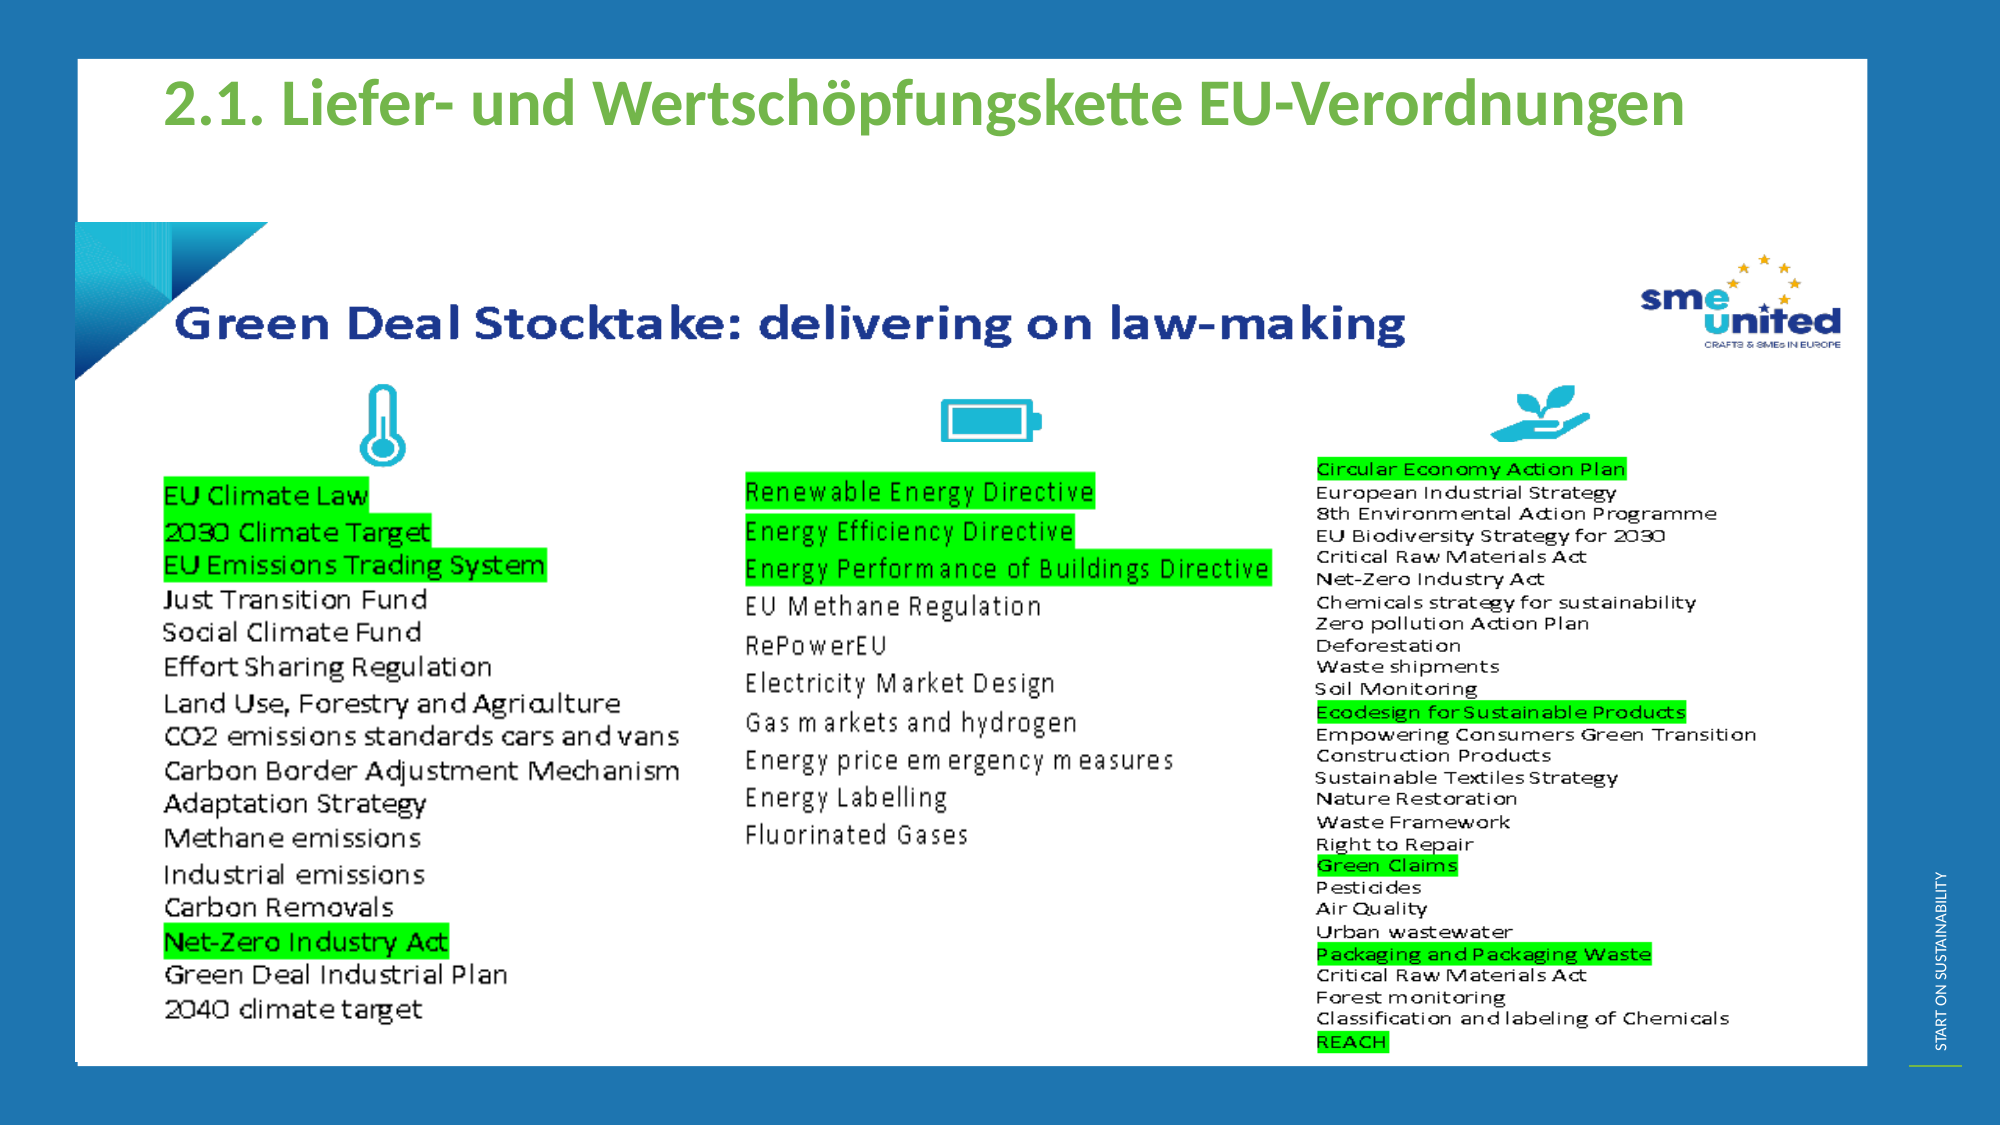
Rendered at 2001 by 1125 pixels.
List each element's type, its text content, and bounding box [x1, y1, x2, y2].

picture [49, 218, 1852, 1063]
list 2.1. Liefer- und Wertschöpfungskette EU-Verordnungen [148, 60, 1798, 193]
